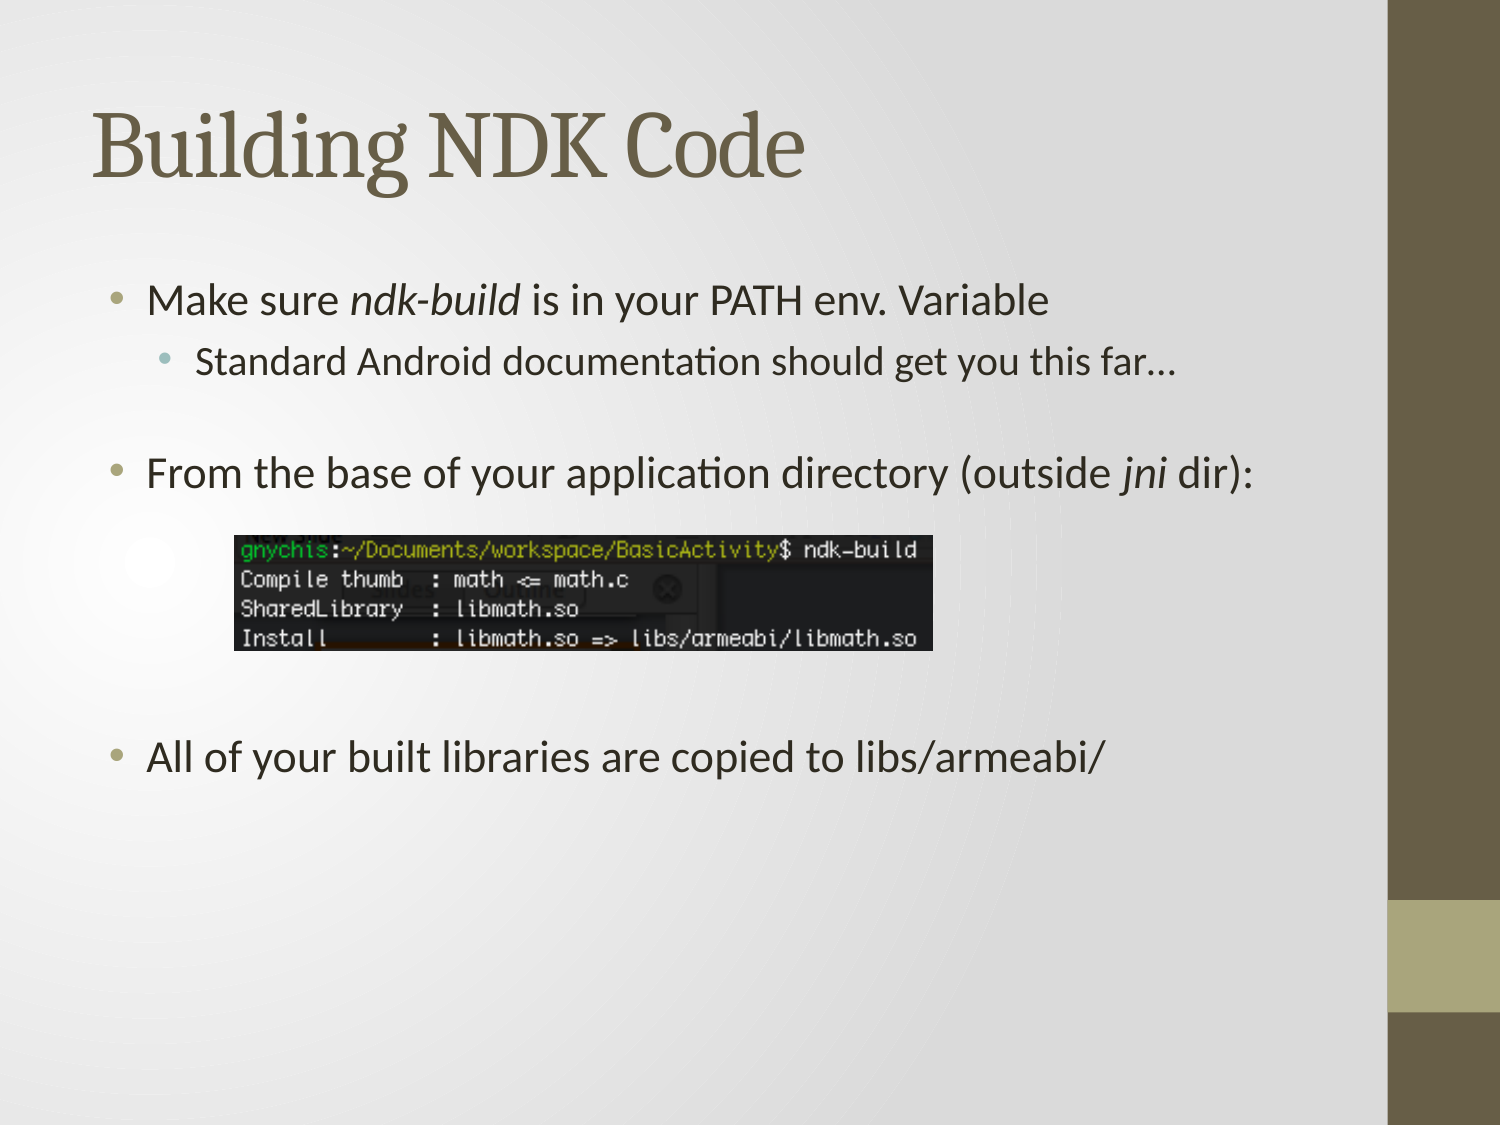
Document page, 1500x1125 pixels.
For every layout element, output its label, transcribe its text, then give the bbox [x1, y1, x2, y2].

title Building NDK Code [75, 45, 1325, 233]
list Make sure ndk-build is in your PATH env. Variable Standard Android documentation should get you this far… From the base of your application directory (outside jni dir): All of your built libraries are copied to libs/armeabi/ [75, 262, 1325, 1050]
picture [233, 535, 933, 651]
